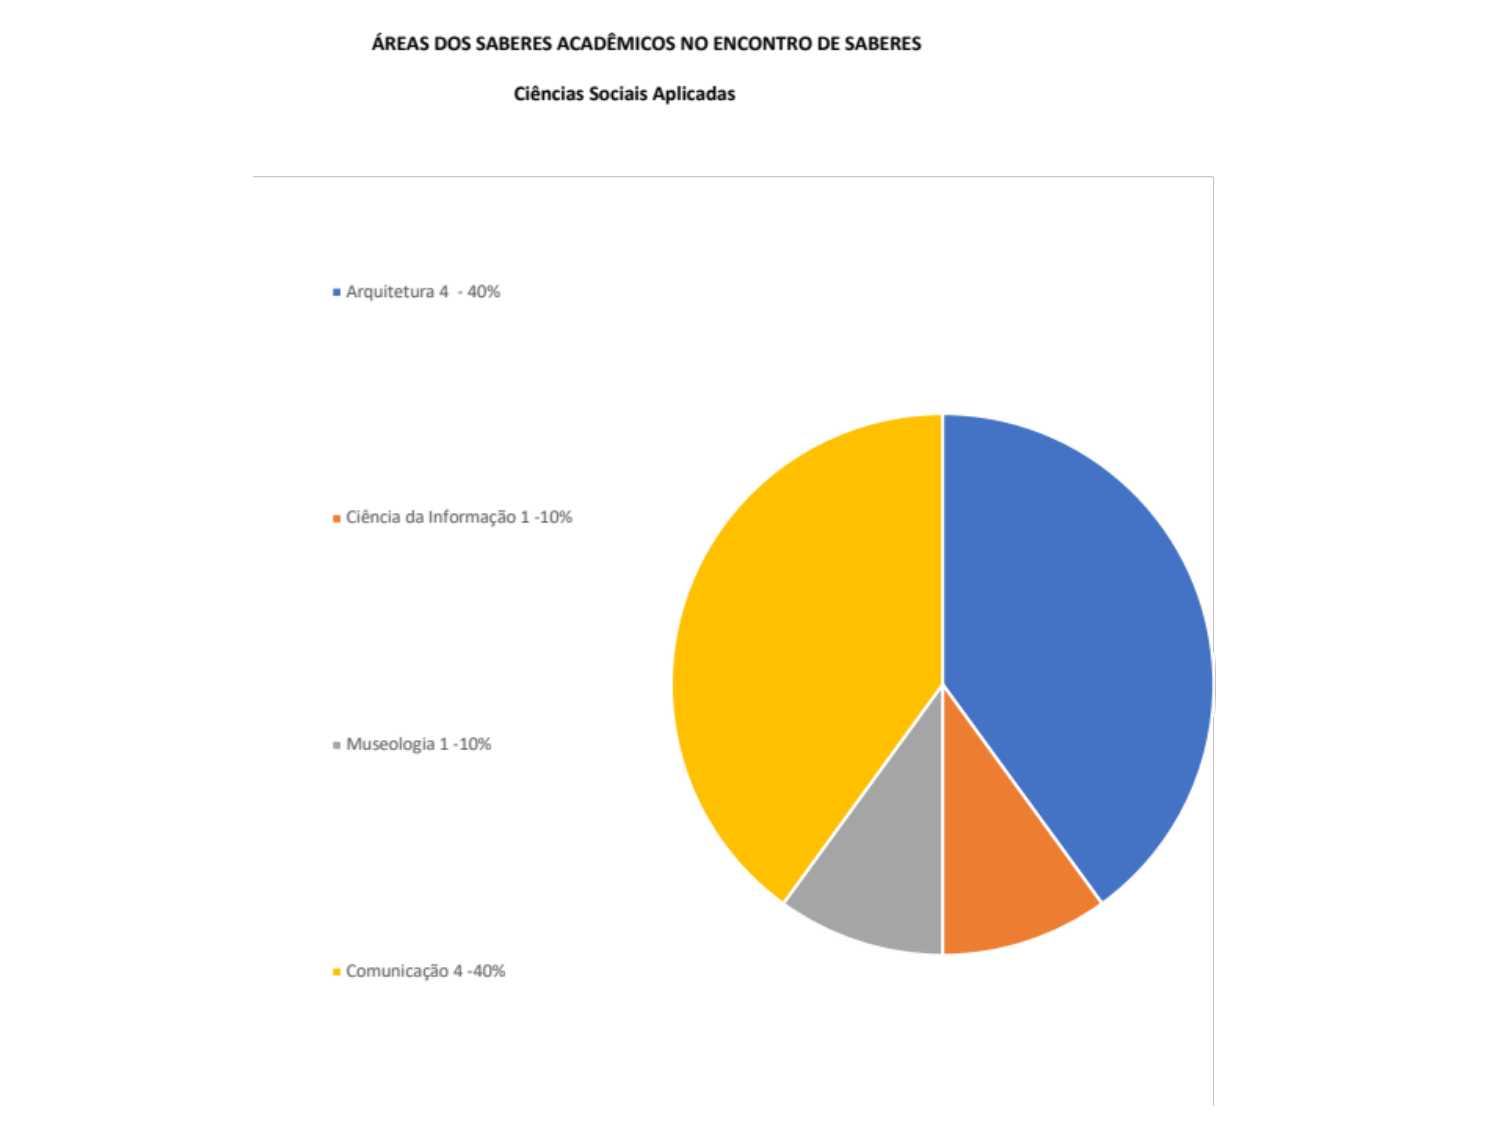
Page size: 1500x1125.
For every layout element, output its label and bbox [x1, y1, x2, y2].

picture [252, 19, 1248, 1106]
